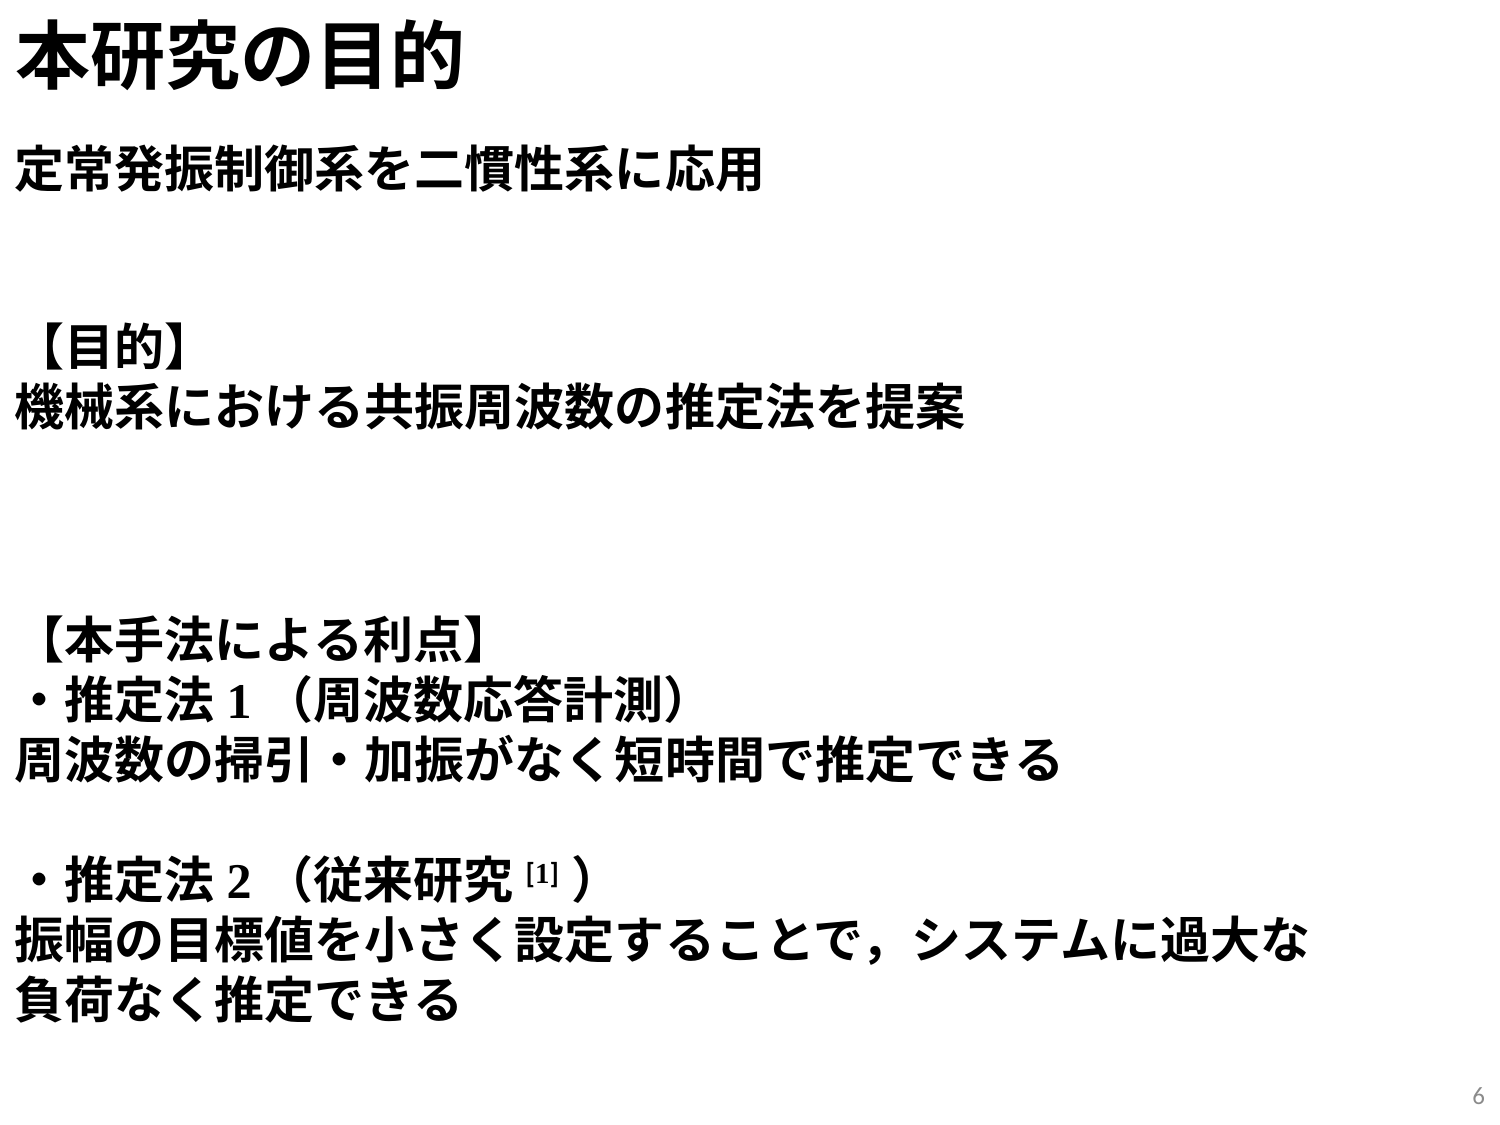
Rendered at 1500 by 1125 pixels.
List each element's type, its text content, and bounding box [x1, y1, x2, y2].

title 本研究の目的 [0, 0, 1350, 119]
text_box 【目的】 機械系における共振周波数の推定法を提案 [0, 307, 1378, 503]
slide_number 6 [1162, 1065, 1500, 1125]
text_box 【本手法による利点】 ・推定法1（周波数応答計測） 周波数の掃引・加振がなく短時間で推定できる ・推定法2（従来研究[1]） 振幅の目標値を小さく設定することで，システムに過大な 負荷なく推定できる [0, 601, 1500, 1036]
text_box 定常発振制御系を二慣性系に応用 [0, 129, 1500, 265]
